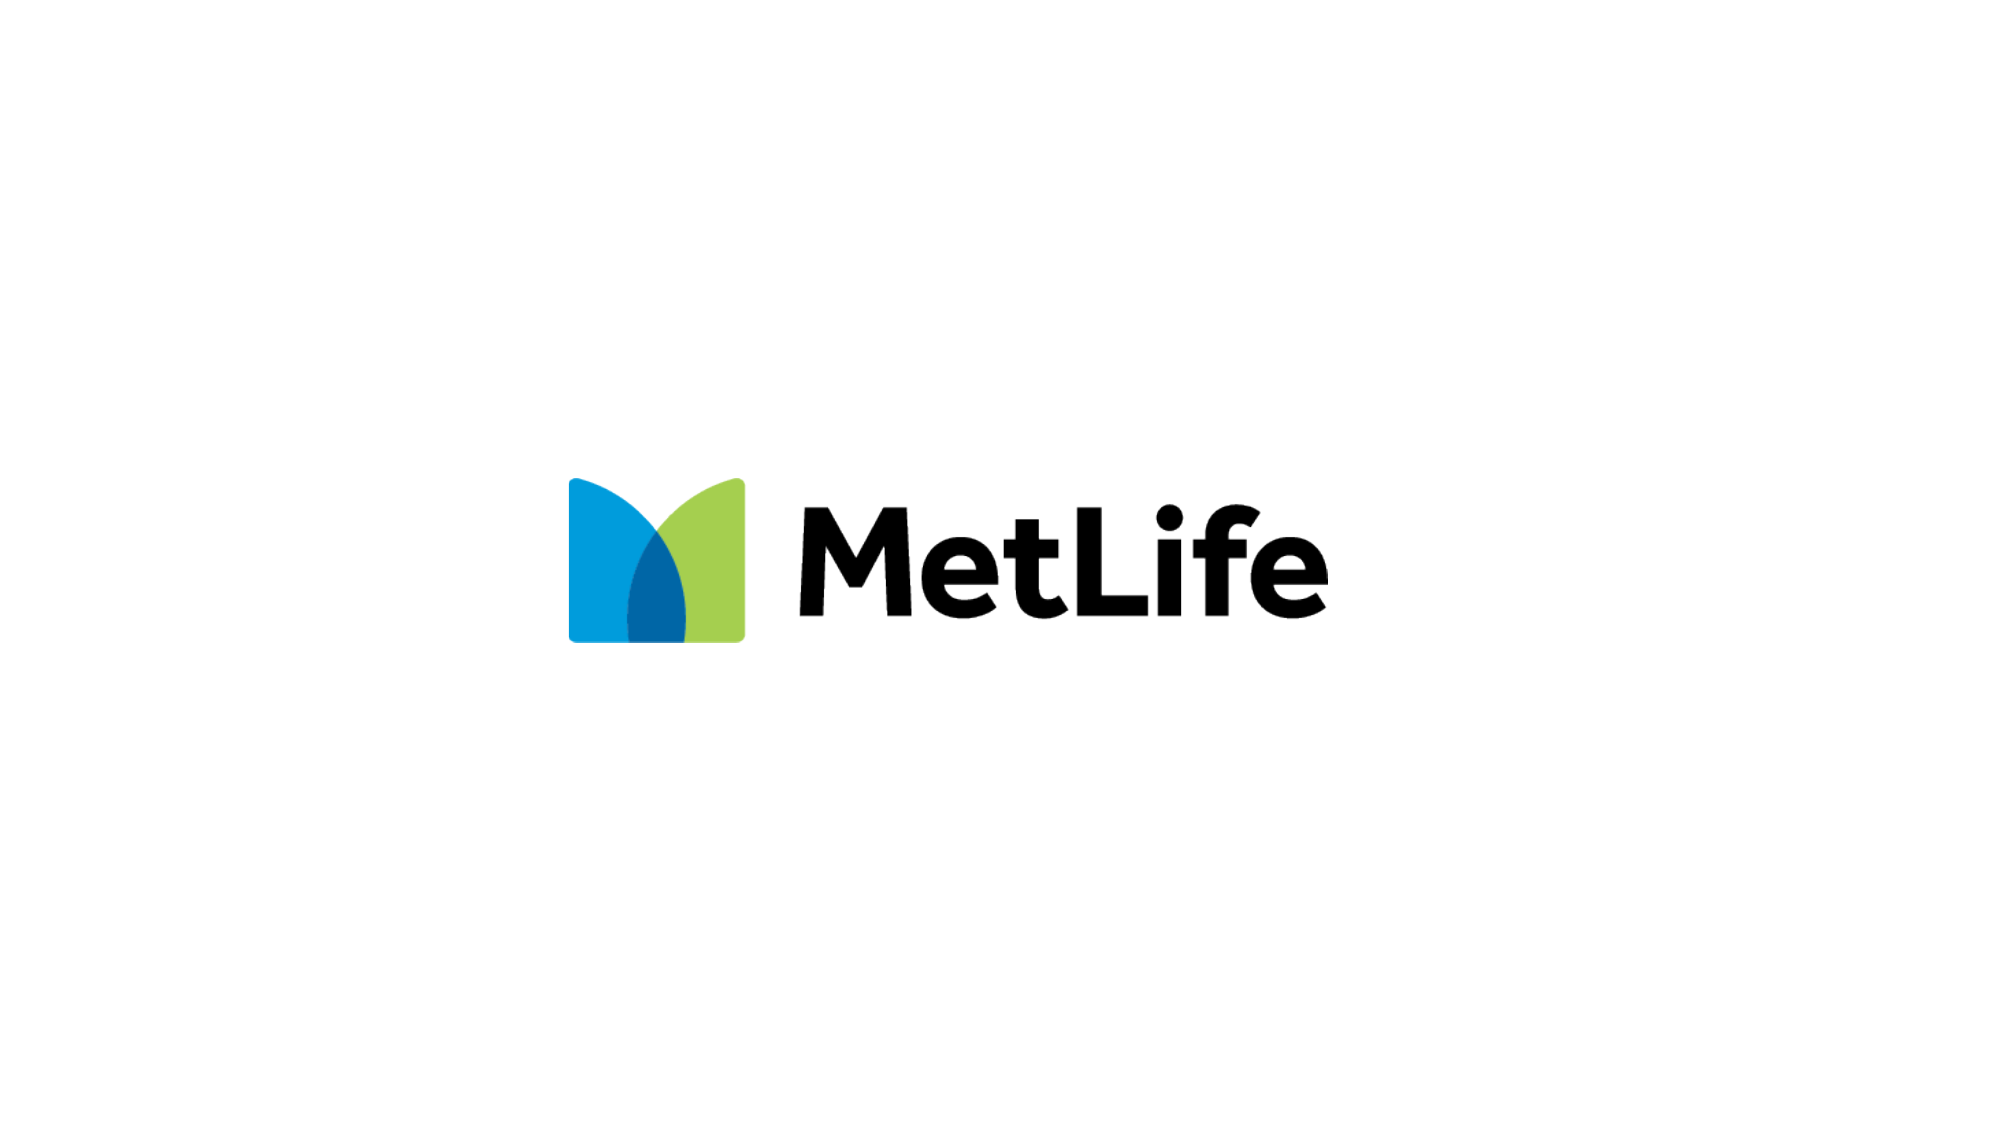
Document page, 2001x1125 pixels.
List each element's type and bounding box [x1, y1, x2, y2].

picture [568, 478, 1328, 643]
